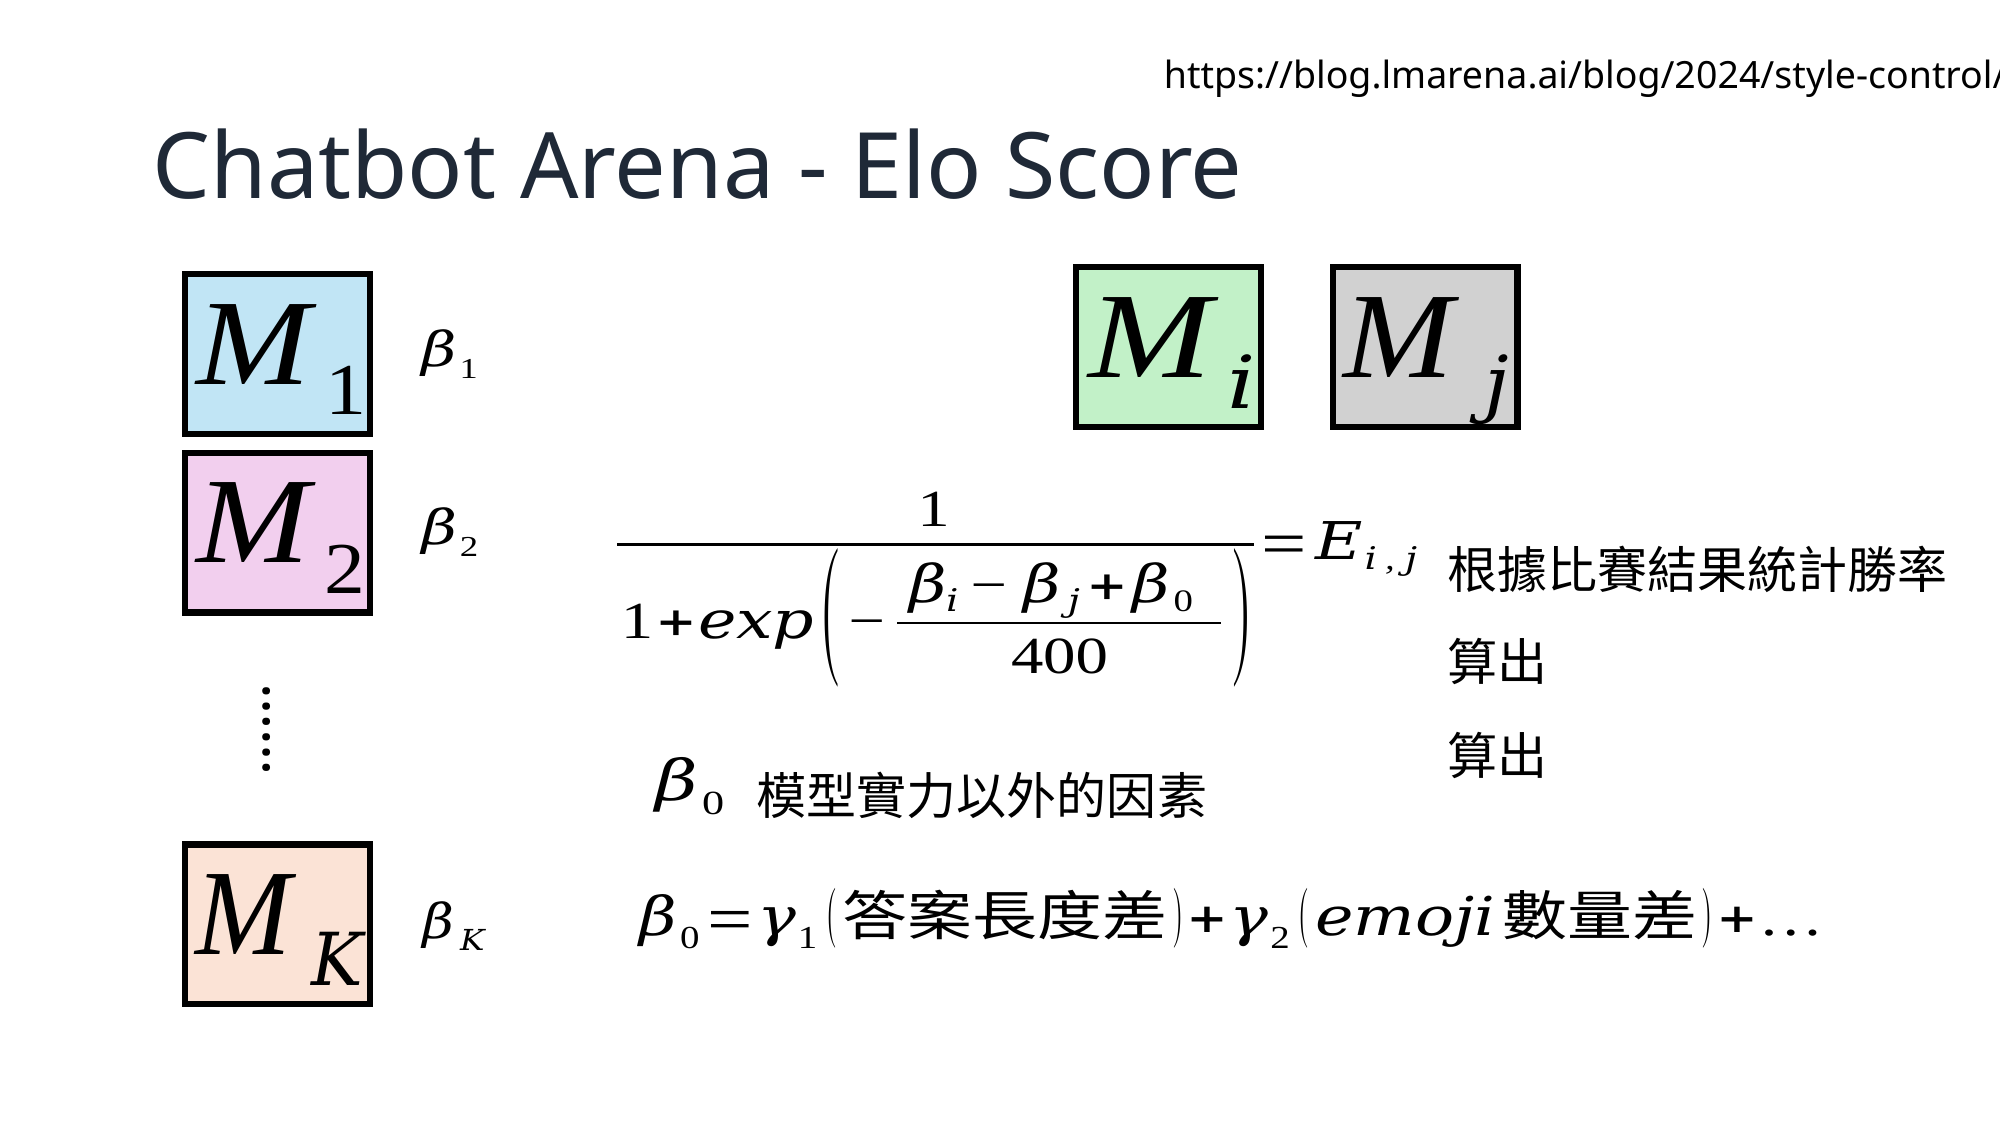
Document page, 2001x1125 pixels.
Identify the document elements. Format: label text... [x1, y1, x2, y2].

title Chatbot Arena - Elo Score [137, 59, 1863, 278]
text_box 模型實力以外的因素 [742, 757, 1258, 832]
text_box https://blog.lmarena.ai/blog/2024/style-control/ [1149, 43, 2000, 104]
text_box 根據比賽結果統計勝率 [1432, 530, 2000, 606]
text_box …… [244, 669, 330, 861]
